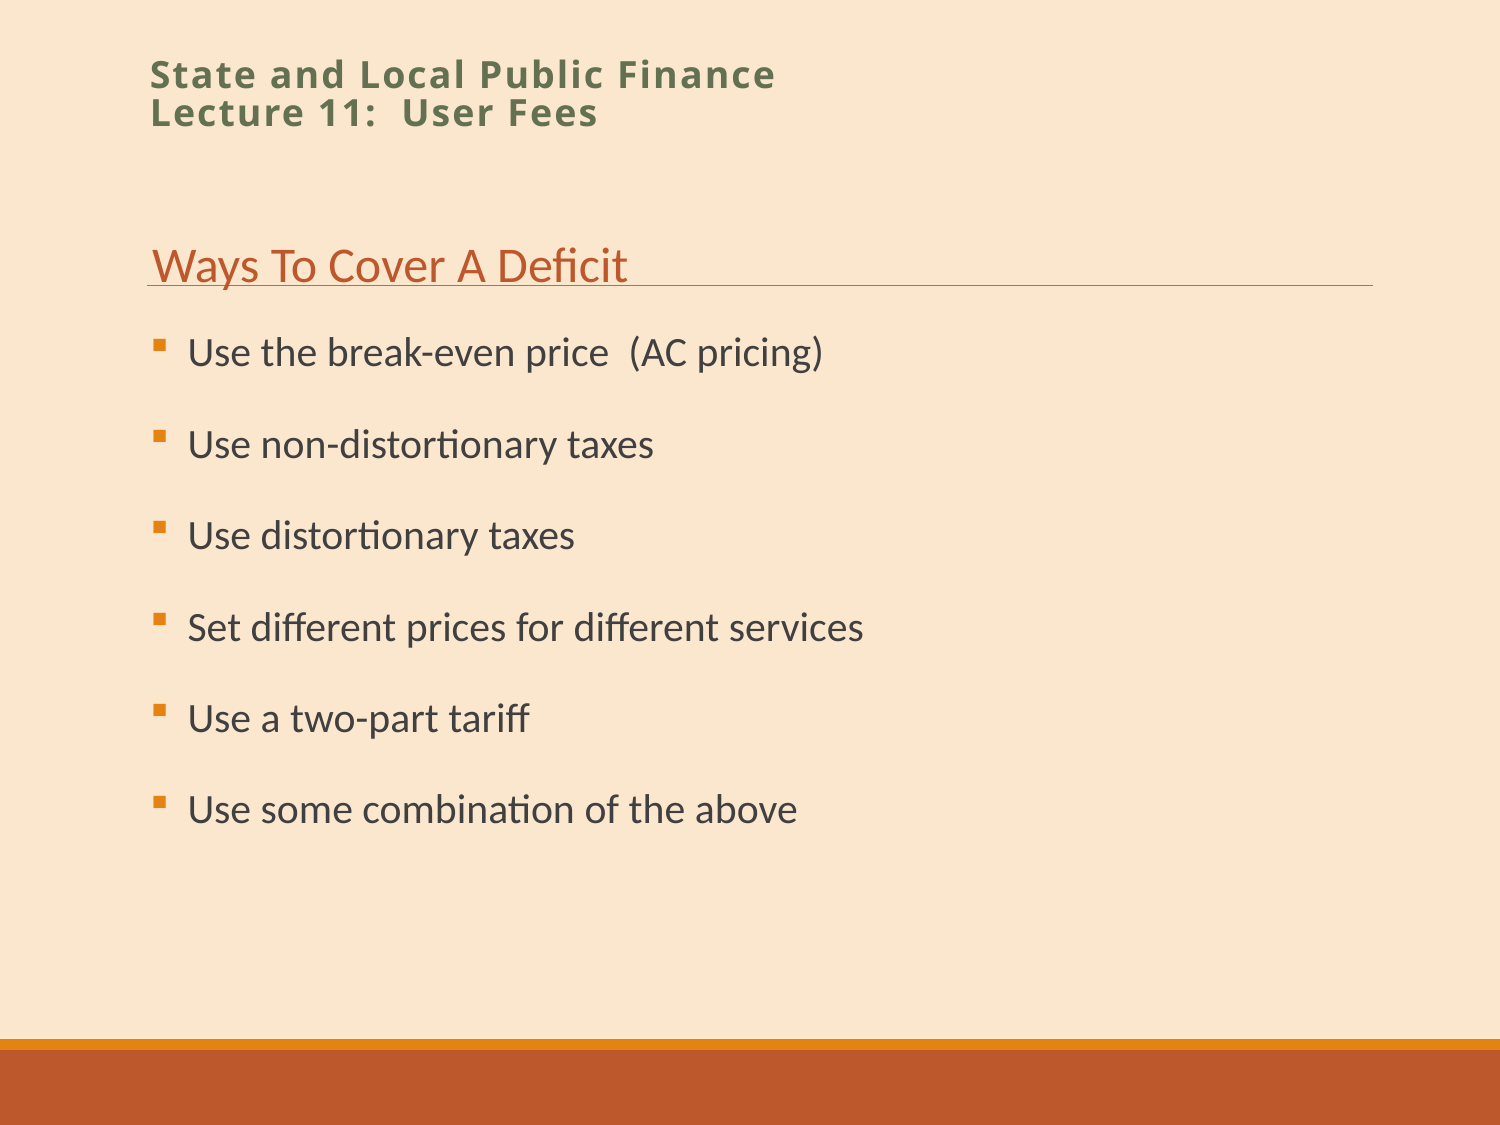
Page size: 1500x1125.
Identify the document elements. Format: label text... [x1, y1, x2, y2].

text_box State and Local Public Finance Lecture 11: User Fees [135, 50, 1373, 147]
text_box Ways To Cover A Deficit [137, 224, 644, 300]
list Use the break-even price (AC pricing) Use non-distortionary taxes Use distortionary taxes Set different prices for different services Use a two-part tariff Use some combination of the above [150, 292, 1388, 988]
